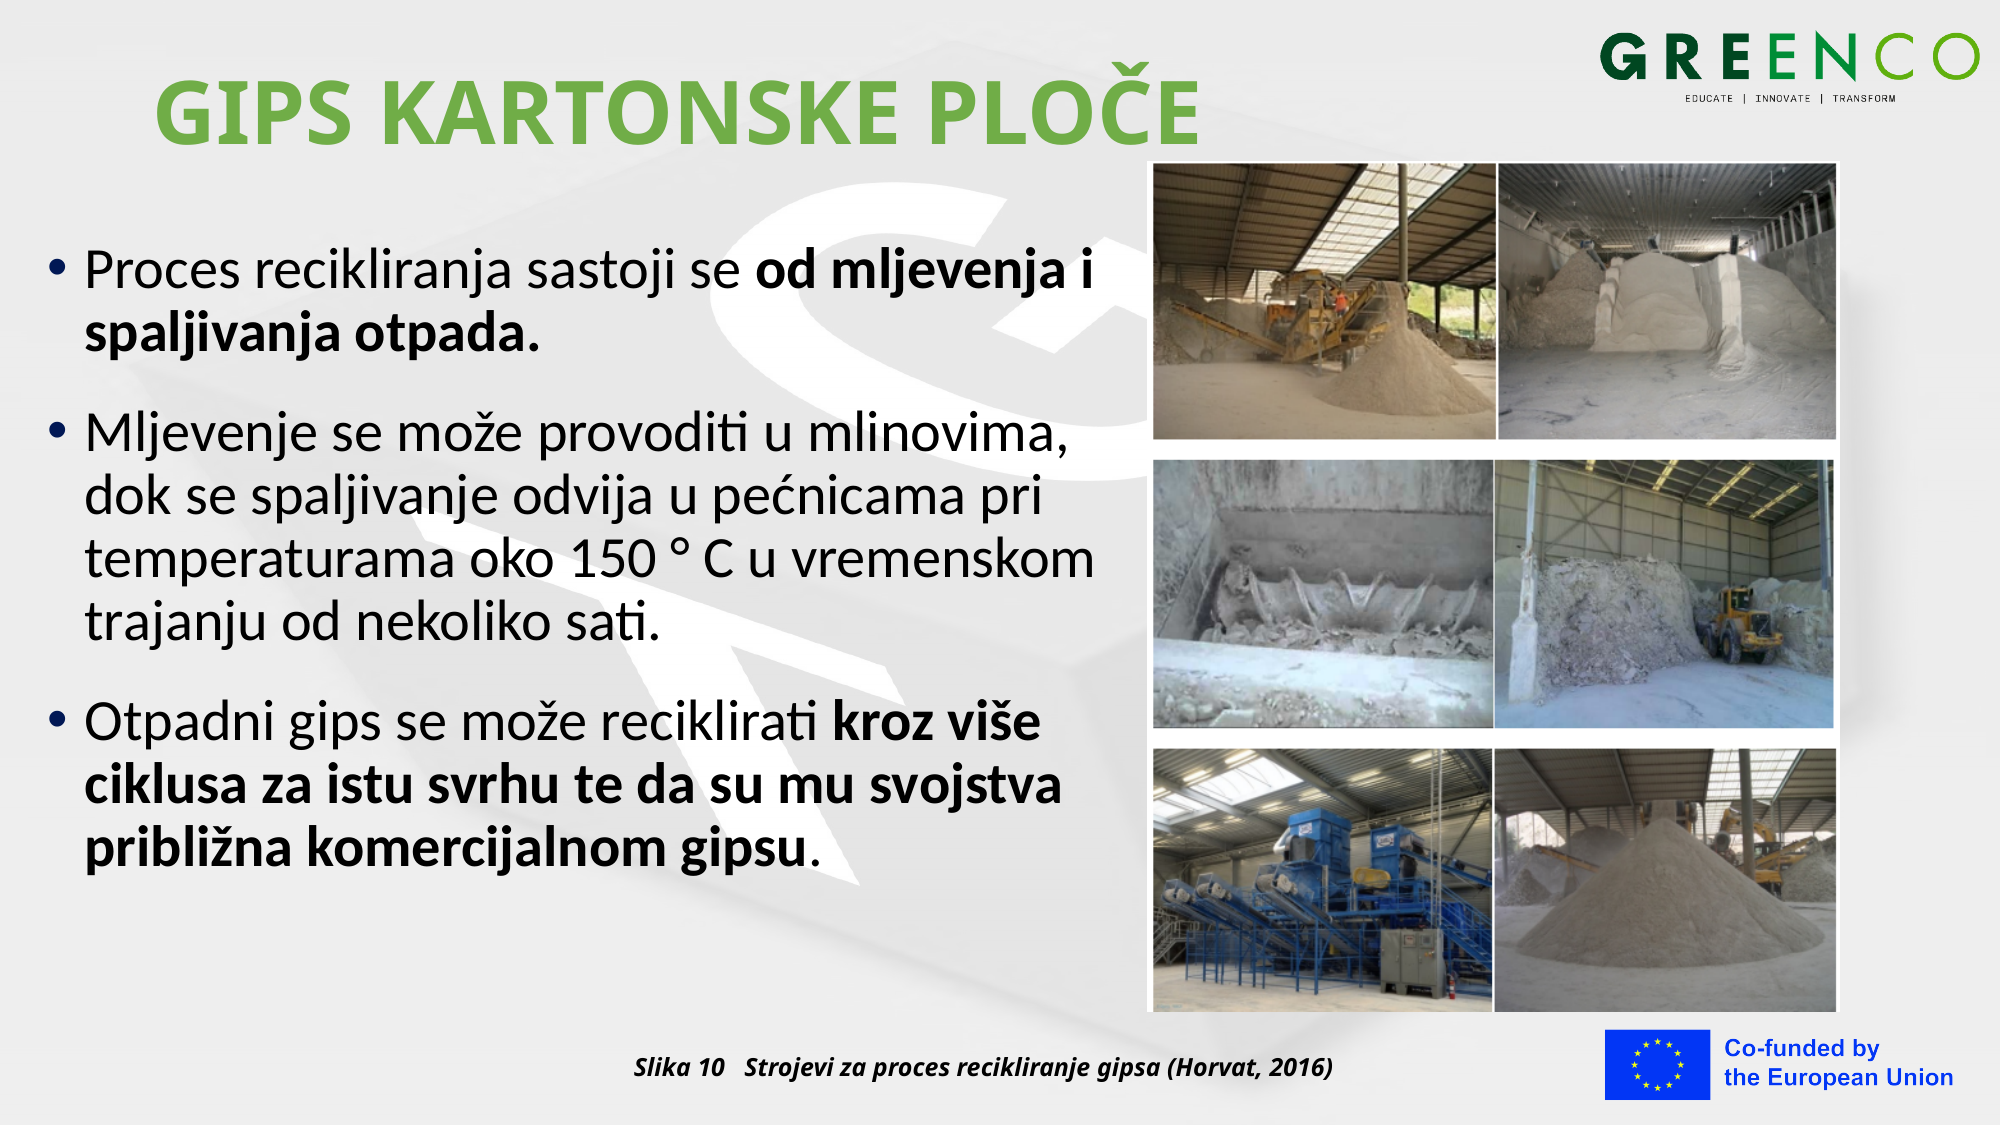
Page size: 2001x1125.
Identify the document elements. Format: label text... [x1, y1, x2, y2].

text_box Slika 10 Strojevi za proces recikliranje gipsa (Horvat, 2016) [618, 1011, 1564, 1090]
picture [1147, 161, 1840, 1012]
title GIPS KARTONSKE PLOČE [137, 59, 1863, 278]
picture [1600, 1025, 1980, 1105]
text_box Proces recikliranja sastoji se od mljevenja i spaljivanja otpada. Mljevenje se može provoditi u mlinovima, dok se spaljivanje odvija u pećnicama pri temperaturama oko 150 ° C u vremenskom trajanju od nekoliko sati. Otpadni gips se može reciklirati kroz više ciklusa za istu svrhu te da su mu svojstva približna komercijalnom gipsu. [32, 230, 1125, 973]
picture [1600, 30, 1980, 104]
